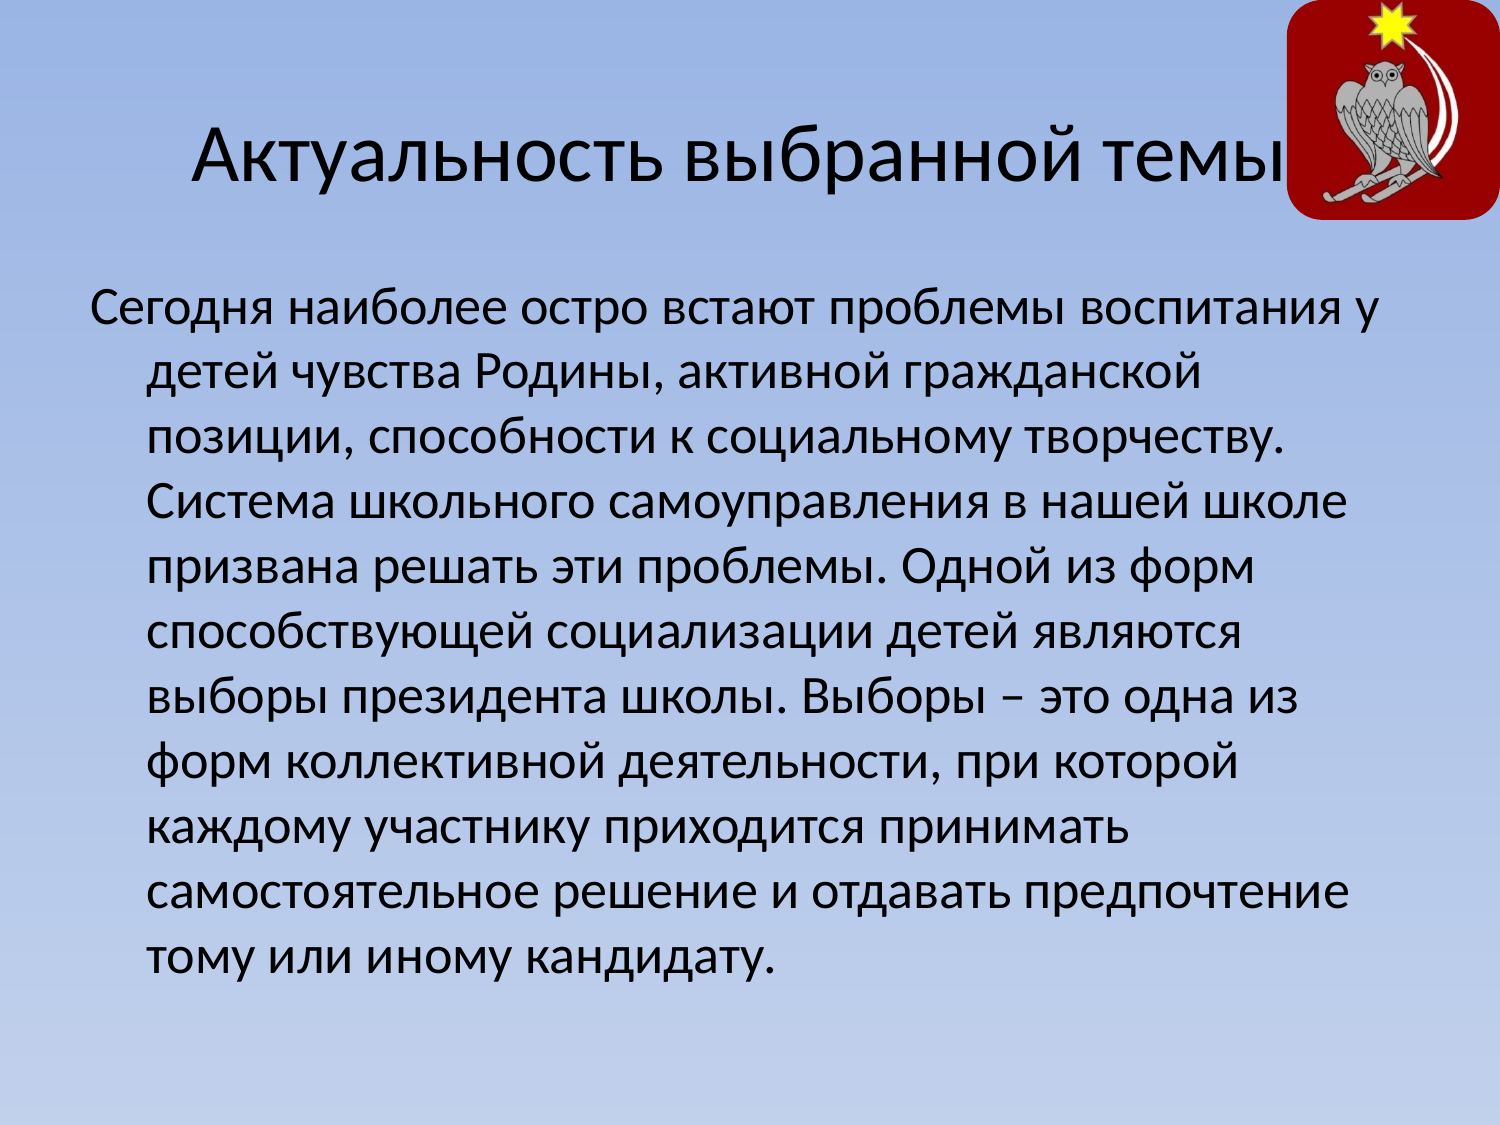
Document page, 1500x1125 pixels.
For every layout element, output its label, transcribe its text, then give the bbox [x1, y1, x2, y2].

title Актуальность выбранной темы [64, 54, 1415, 243]
list Сегодня наиболее остро встают проблемы воспитания у детей чувства Родины, активной гражданской позиции, способности к социальному творчеству. Система школьного самоуправления в нашей школе призвана решать эти проблемы. Одной из форм способствующей социализации детей являются выборы президента школы. Выборы – это одна из форм коллективной деятельности, при которой каждому участнику приходится принимать самостоятельное решение и отдавать предпочтение тому или иному кандидату. [75, 262, 1425, 1005]
picture [1286, 0, 1500, 221]
